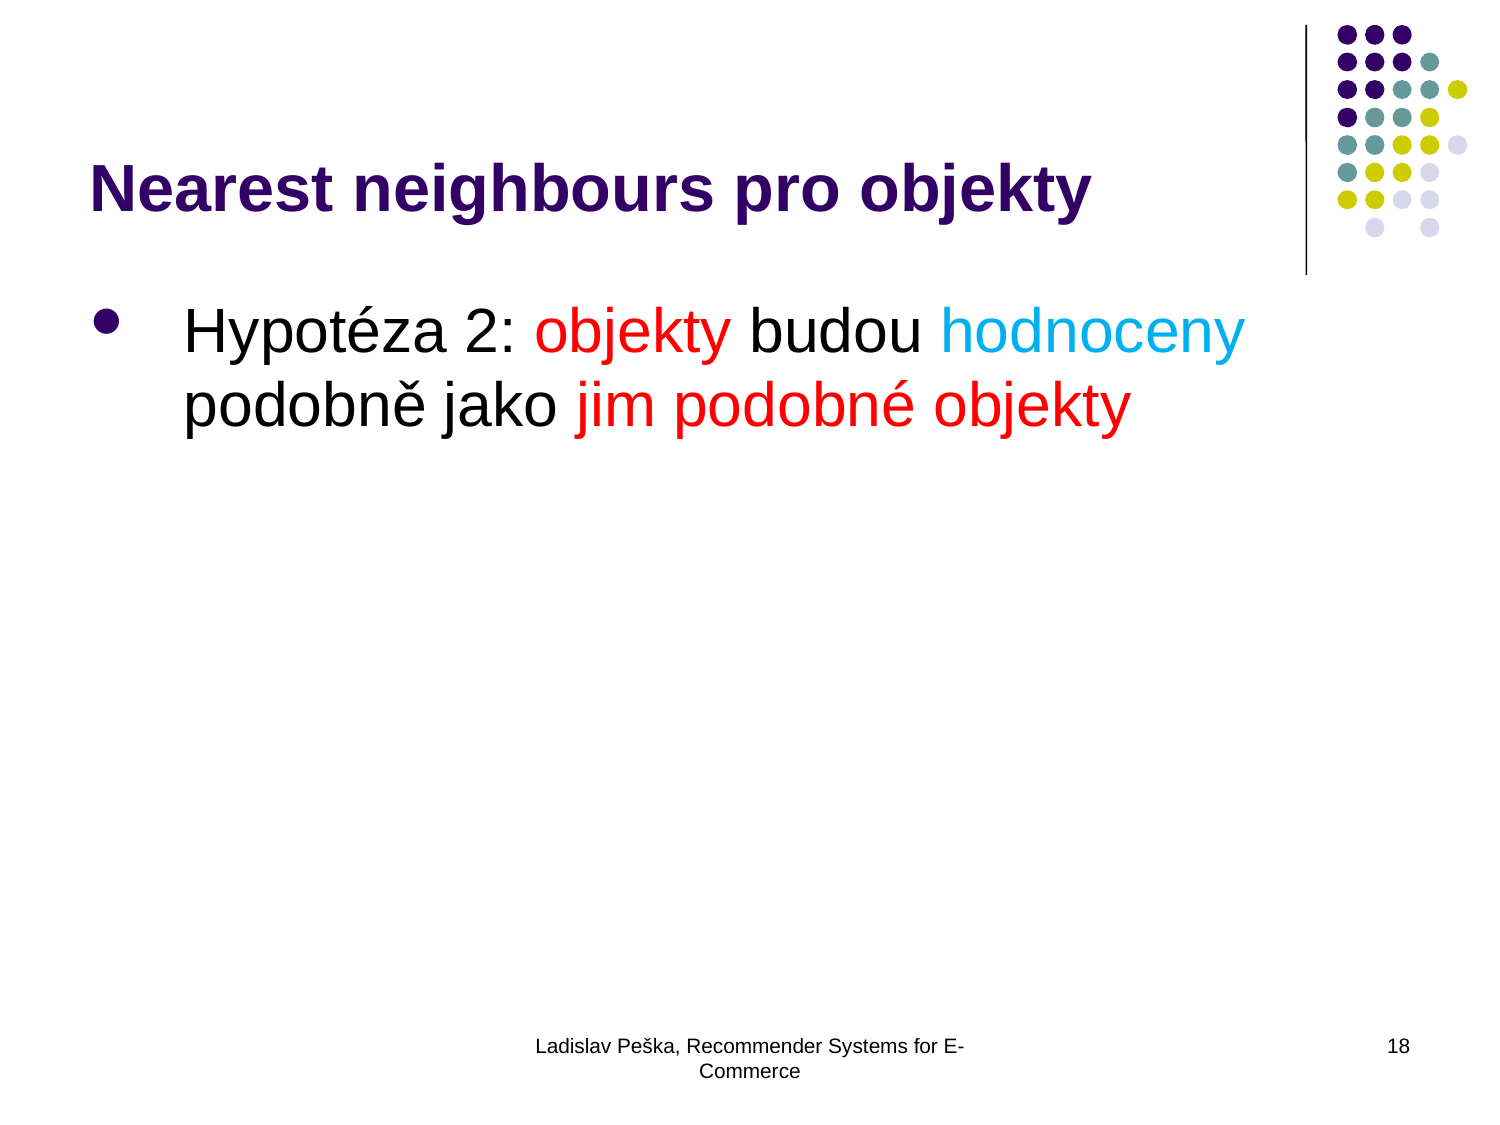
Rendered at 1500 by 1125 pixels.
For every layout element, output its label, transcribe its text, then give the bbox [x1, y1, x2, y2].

slide_number 18 [1074, 1024, 1426, 1101]
footer Ladislav Peška, Recommender Systems for E-Commerce [512, 1024, 988, 1101]
list Hypotéza 2: objekty budou hodnoceny podobně jako jim podobné objekty [74, 281, 1426, 1006]
text_box Nearest neighbours pro objekty [75, 20, 1313, 233]
